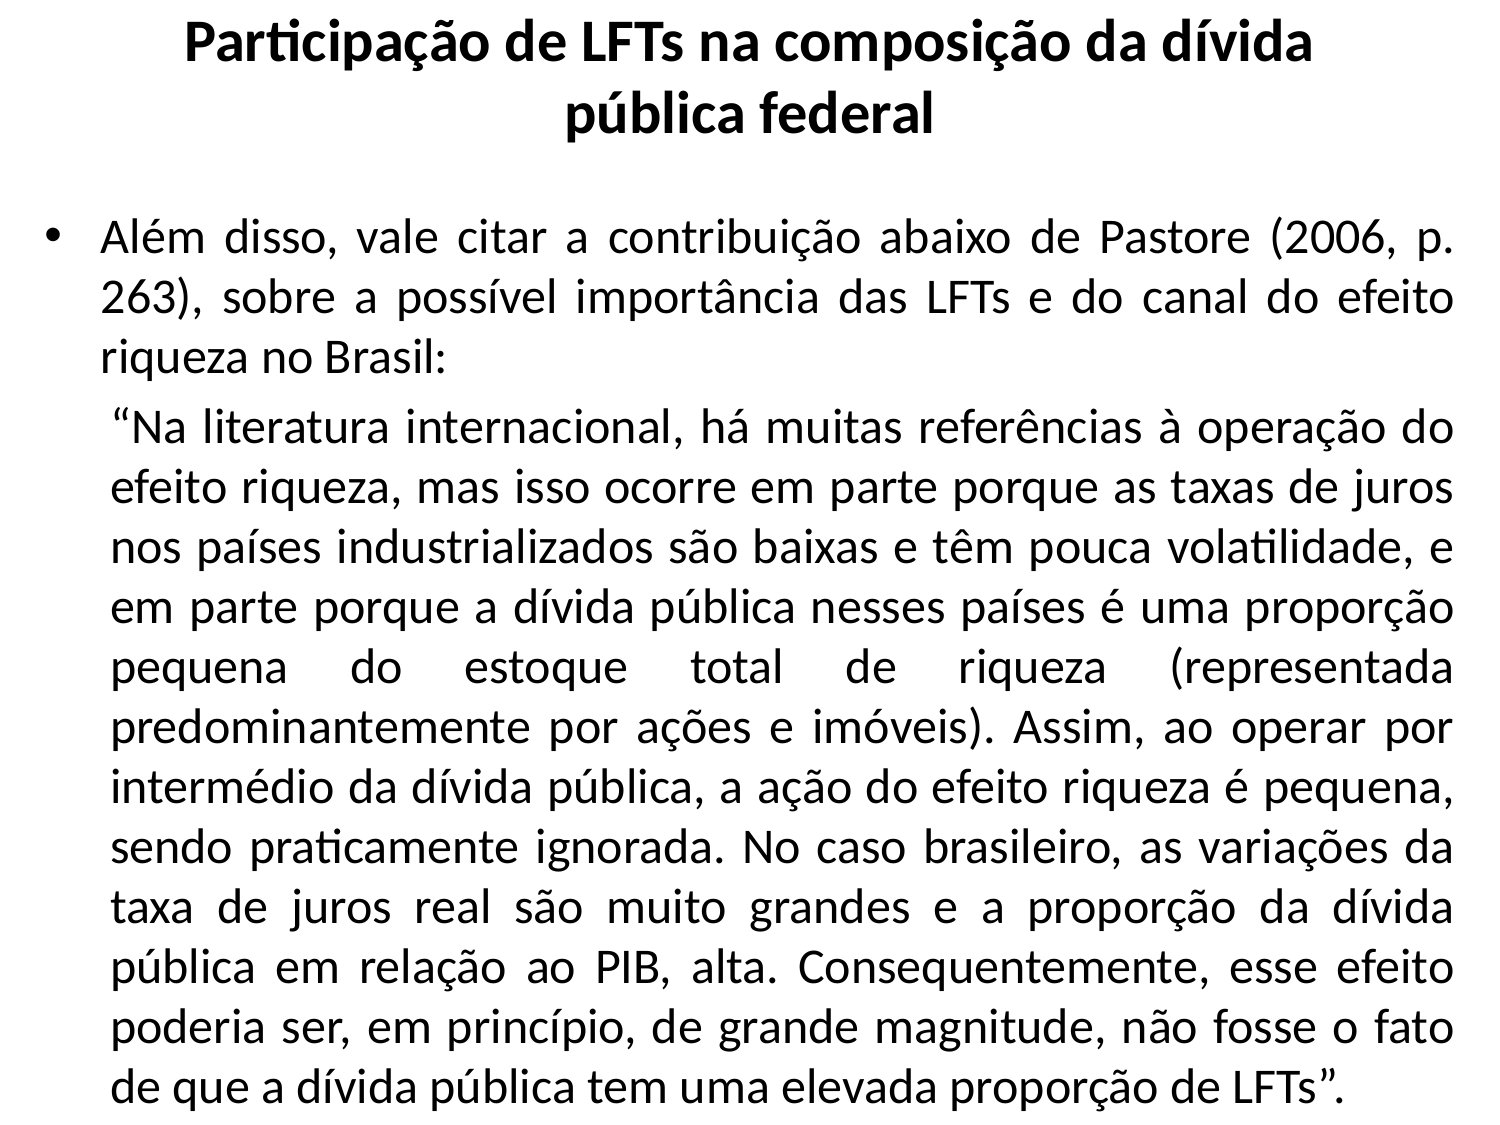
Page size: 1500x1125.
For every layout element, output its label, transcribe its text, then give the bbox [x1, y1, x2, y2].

title Participação de LFTs na composição da dívida pública federal [75, 9, 1425, 138]
list Além disso, vale citar a contribuição abaixo de Pastore (2006, p. 263), sobre a possível importância das LFTs e do canal do efeito riqueza no Brasil: “Na literatura internacional, há muitas referências à operação do efeito riqueza, mas isso ocorre em parte porque as taxas de juros nos países industrializados são baixas e têm pouca volatilidade, e em parte porque a dívida pública nesses países é uma proporção pequena do estoque total de riqueza (representada predominantemente por ações e imóveis). Assim, ao operar por intermédio da dívida pública, a ação do efeito riqueza é pequena, sendo praticamente ignorada. No caso brasileiro, as variações da taxa de juros real são muito grandes e a proporção da dívida pública em relação ao PIB, alta. Consequentemente, esse efeito poderia ser, em princípio, de grande magnitude, não fosse o fato de que a dívida pública tem uma elevada proporção de LFTs”. [29, 196, 1471, 929]
